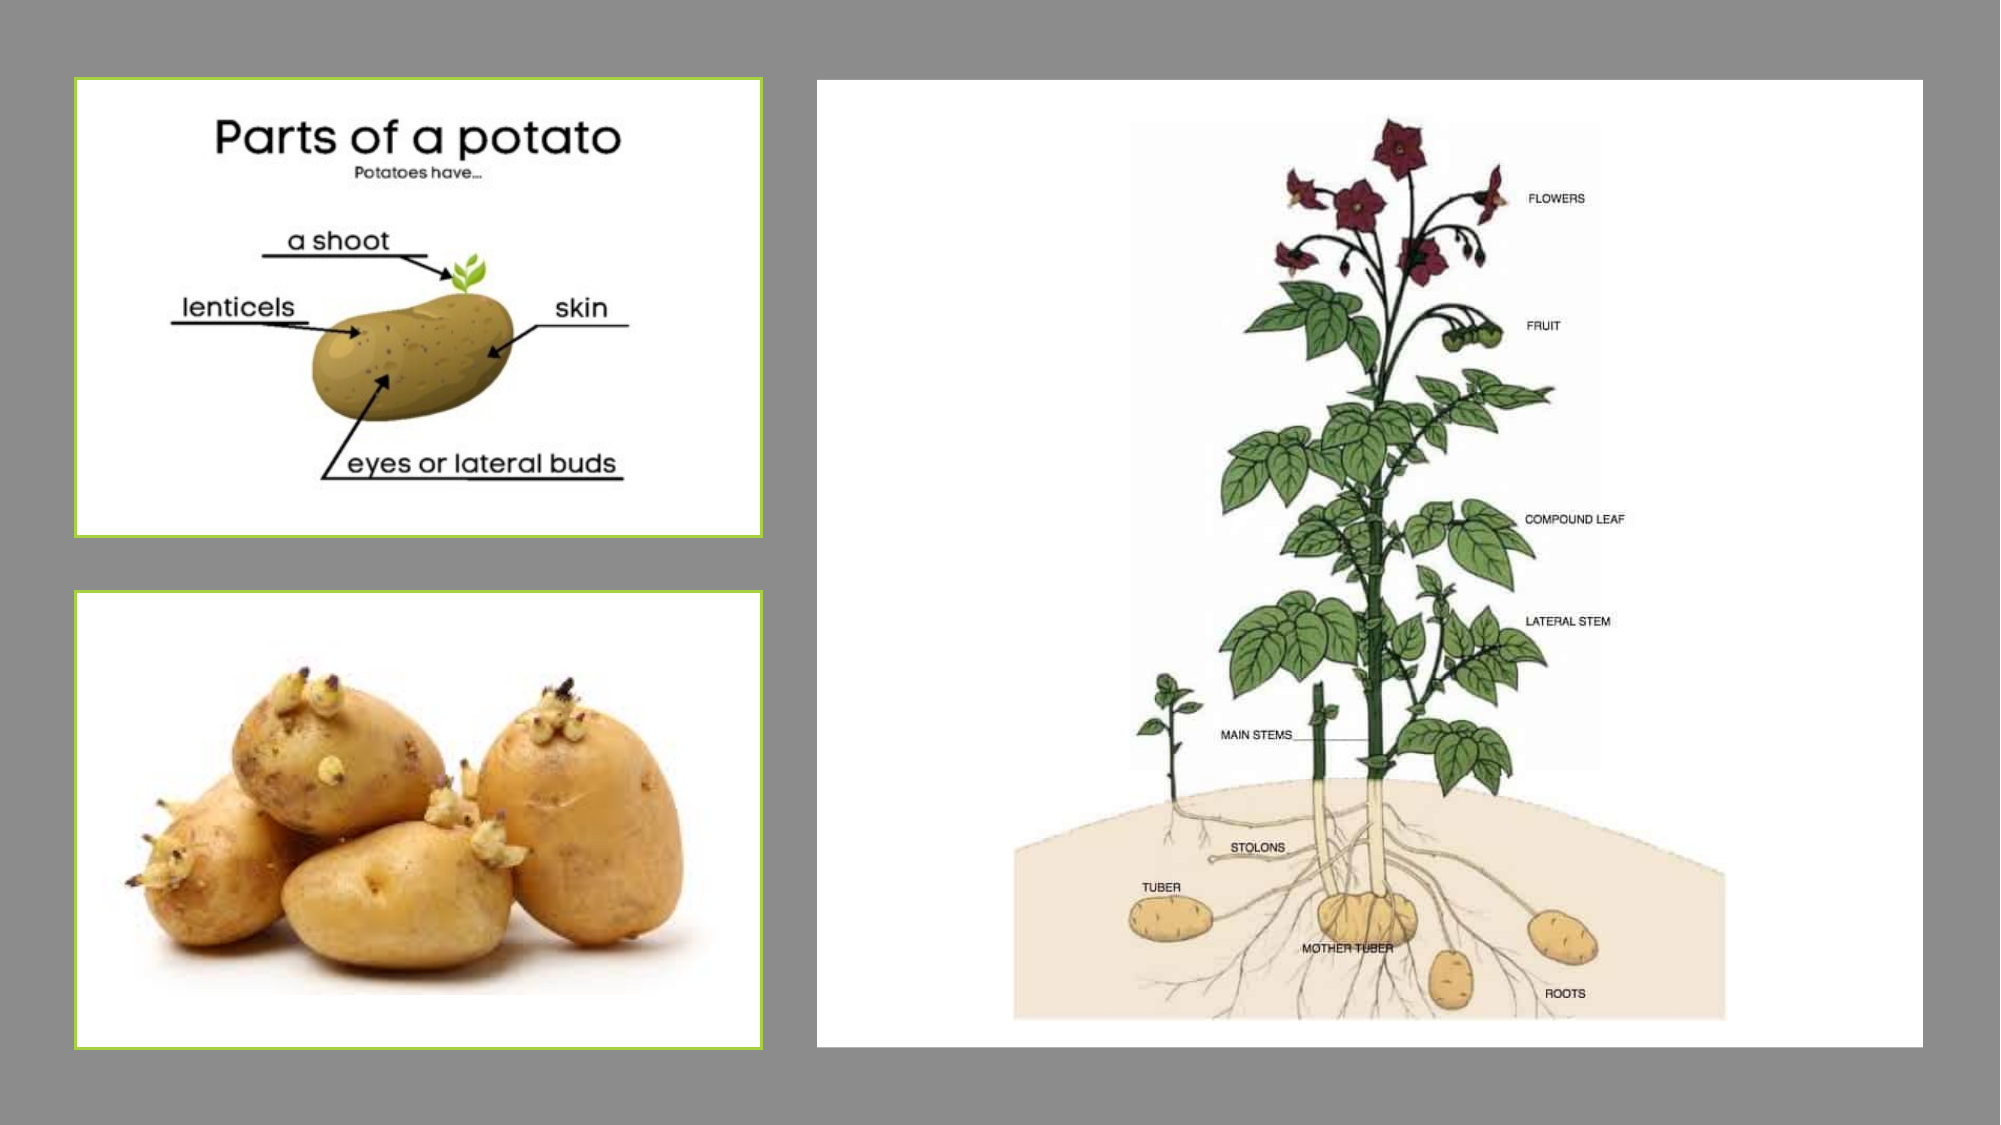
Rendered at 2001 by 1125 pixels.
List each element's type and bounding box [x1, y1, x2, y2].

text_box [815, 78, 1924, 1049]
picture [154, 104, 682, 513]
text_box [74, 77, 763, 538]
text_box [74, 590, 763, 1050]
text_box [0, 0, 2000, 1125]
picture [101, 639, 735, 996]
picture [1011, 106, 1728, 1022]
